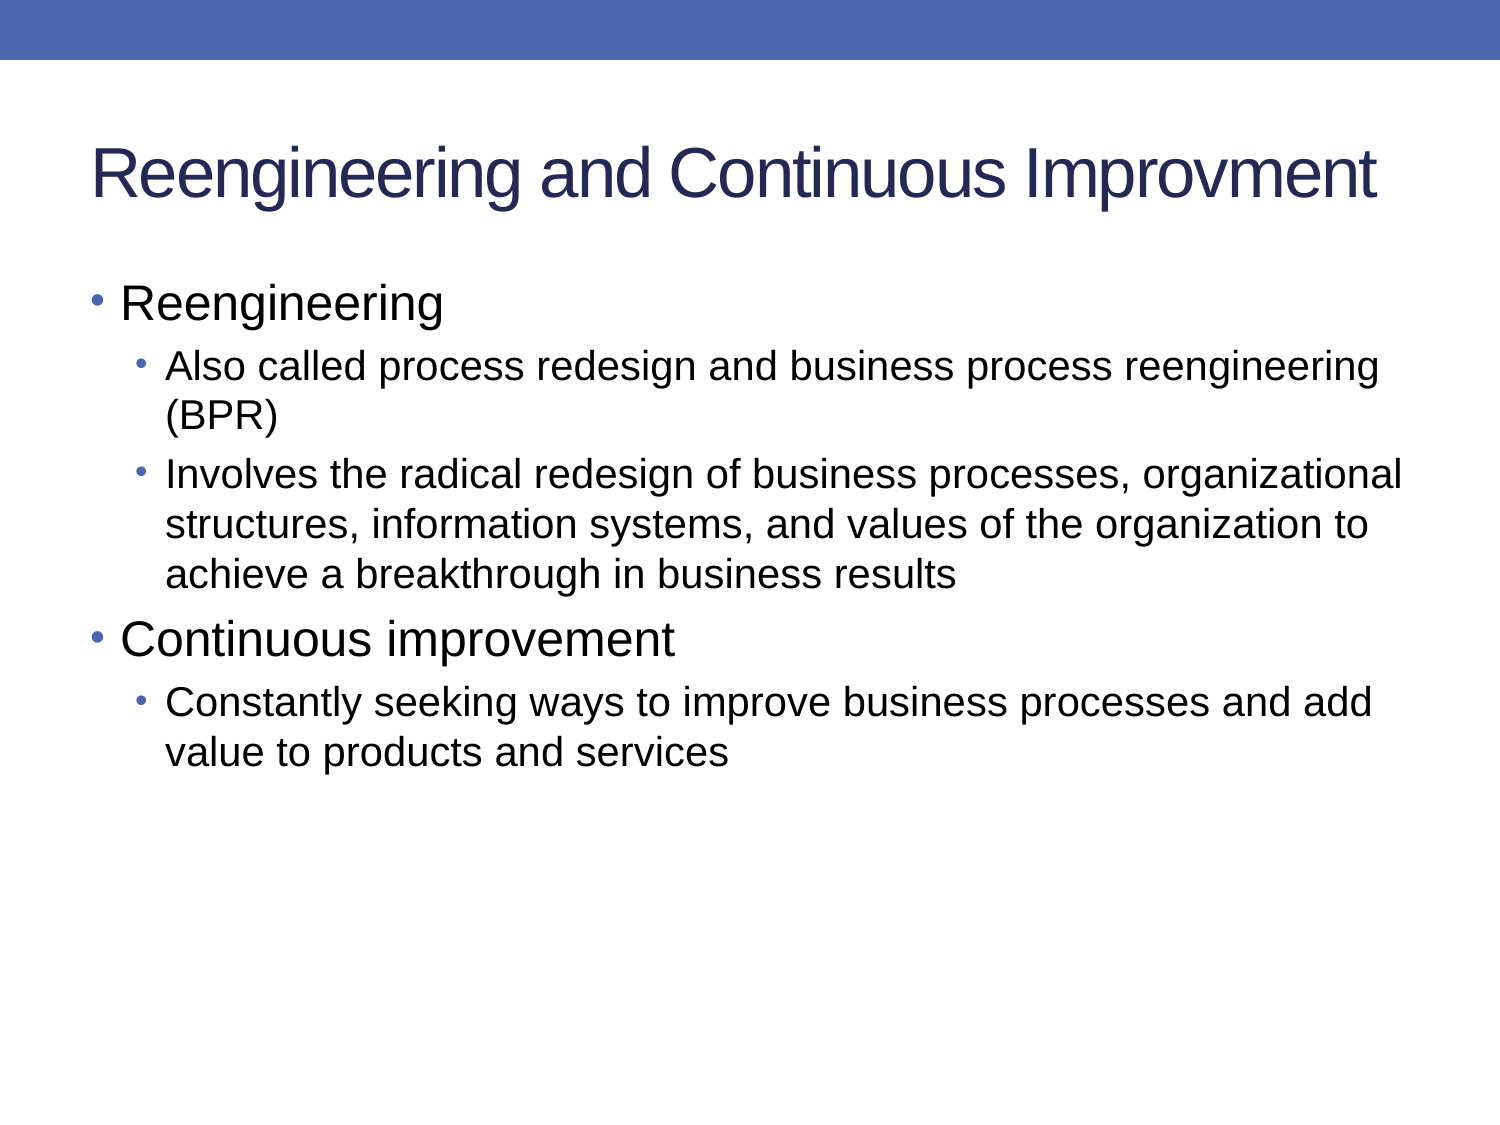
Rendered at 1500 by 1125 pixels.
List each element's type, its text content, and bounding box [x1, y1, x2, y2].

list Reengineering Also called process redesign and business process reengineering (BPR) Involves the radical redesign of business processes, organizational structures, information systems, and values of the organization to achieve a breakthrough in business results Continuous improvement Constantly seeking ways to improve business processes and add value to products and services [75, 262, 1425, 1063]
title Reengineering and Continuous Improvment [75, 87, 1425, 250]
